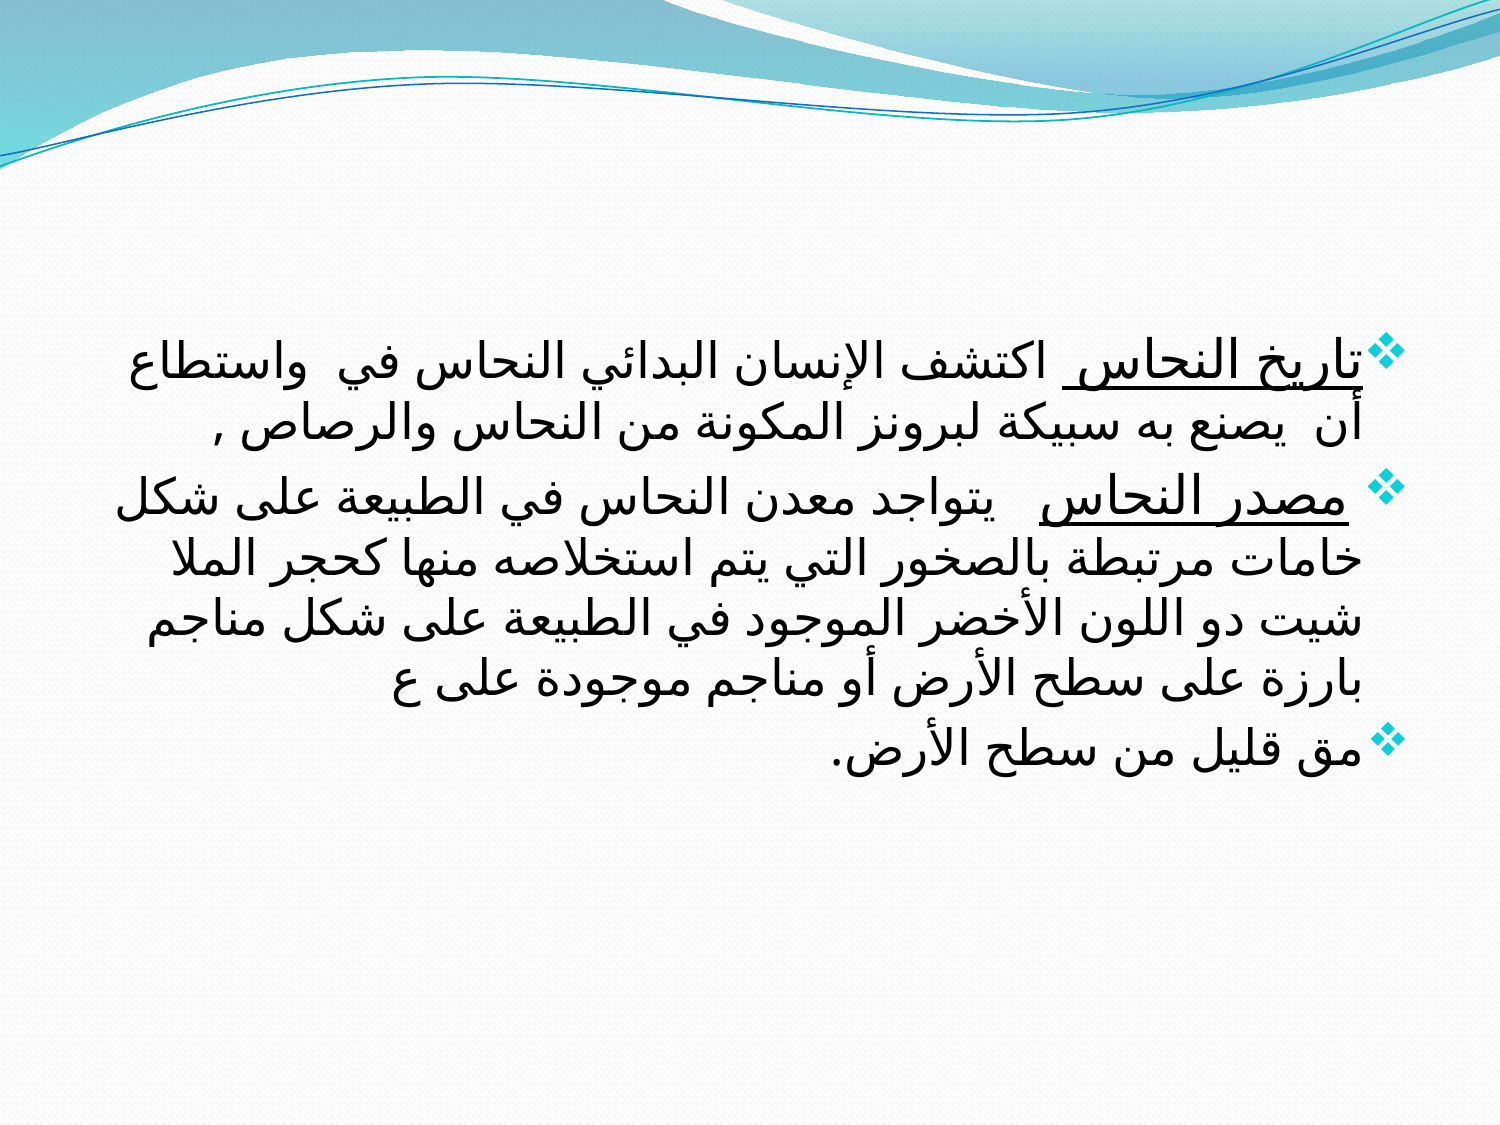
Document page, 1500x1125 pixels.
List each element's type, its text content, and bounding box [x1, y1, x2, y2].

list تاريخ النحاس اكتشف الإنسان البدائي النحاس في واستطاع أن يصنع به سبيكة لبرونز المكونة من النحاس والرصاص , مصدر النحاس يتواجد معدن النحاس في الطبيعة على شكل خامات مرتبطة بالصخور التي يتم استخلاصه منها كحجر الملا شيت دو اللون الأخضر الموجود في الطبيعة على شكل مناجم بارزة على سطح الأرض أو مناجم موجودة على ع مق قليل من سطح الأرض. [75, 317, 1425, 1038]
